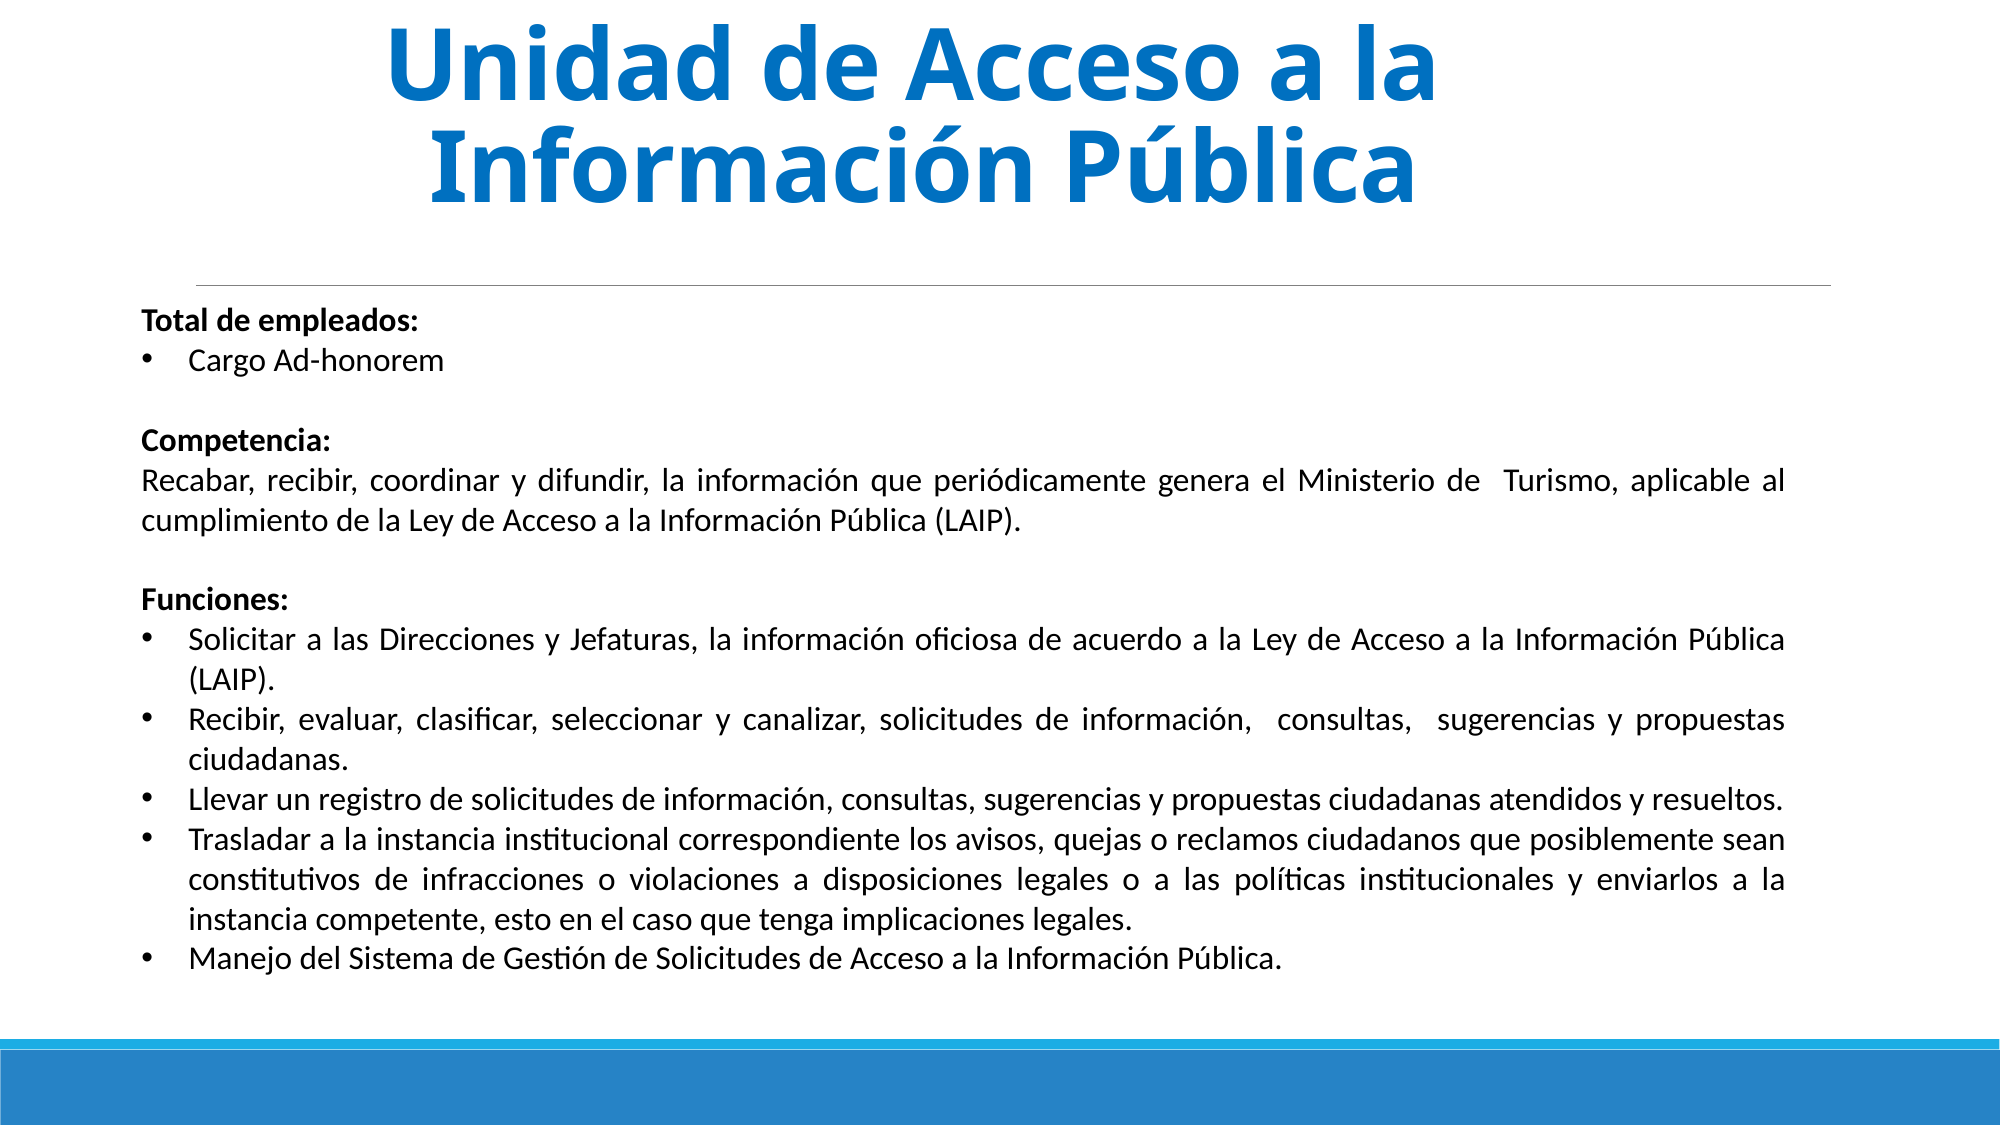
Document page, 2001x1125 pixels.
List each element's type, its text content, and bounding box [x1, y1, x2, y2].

title Unidad de Acceso a la Información Pública [0, 0, 1851, 231]
text_box Total de empleados: Cargo Ad-honorem Competencia: Recabar, recibir, coordinar y difundir, la información que periódicamente genera el Ministerio de Turismo, aplicable al cumplimiento de la Ley de Acceso a la Información Pública (LAIP). Funciones: Solicitar a las Direcciones y Jefaturas, la información oficiosa de acuerdo a la Ley de Acceso a la Información Pública (LAIP). Recibir, evaluar, clasificar, seleccionar y canalizar, solicitudes de información, consultas, sugerencias y propuestas ciudadanas. Llevar un registro de solicitudes de información, consultas, sugerencias y propuestas ciudadanas atendidos y resueltos. Trasladar a la instancia institucional correspondiente los avisos, quejas o reclamos ciudadanos que posiblemente sean constitutivos de infracciones o violaciones a disposiciones legales o a las políticas institucionales y enviarlos a la instancia competente, esto en el caso que tenga implicaciones legales. Manejo del Sistema de Gestión de Solicitudes de Acceso a la Información Pública. [126, 290, 1804, 985]
